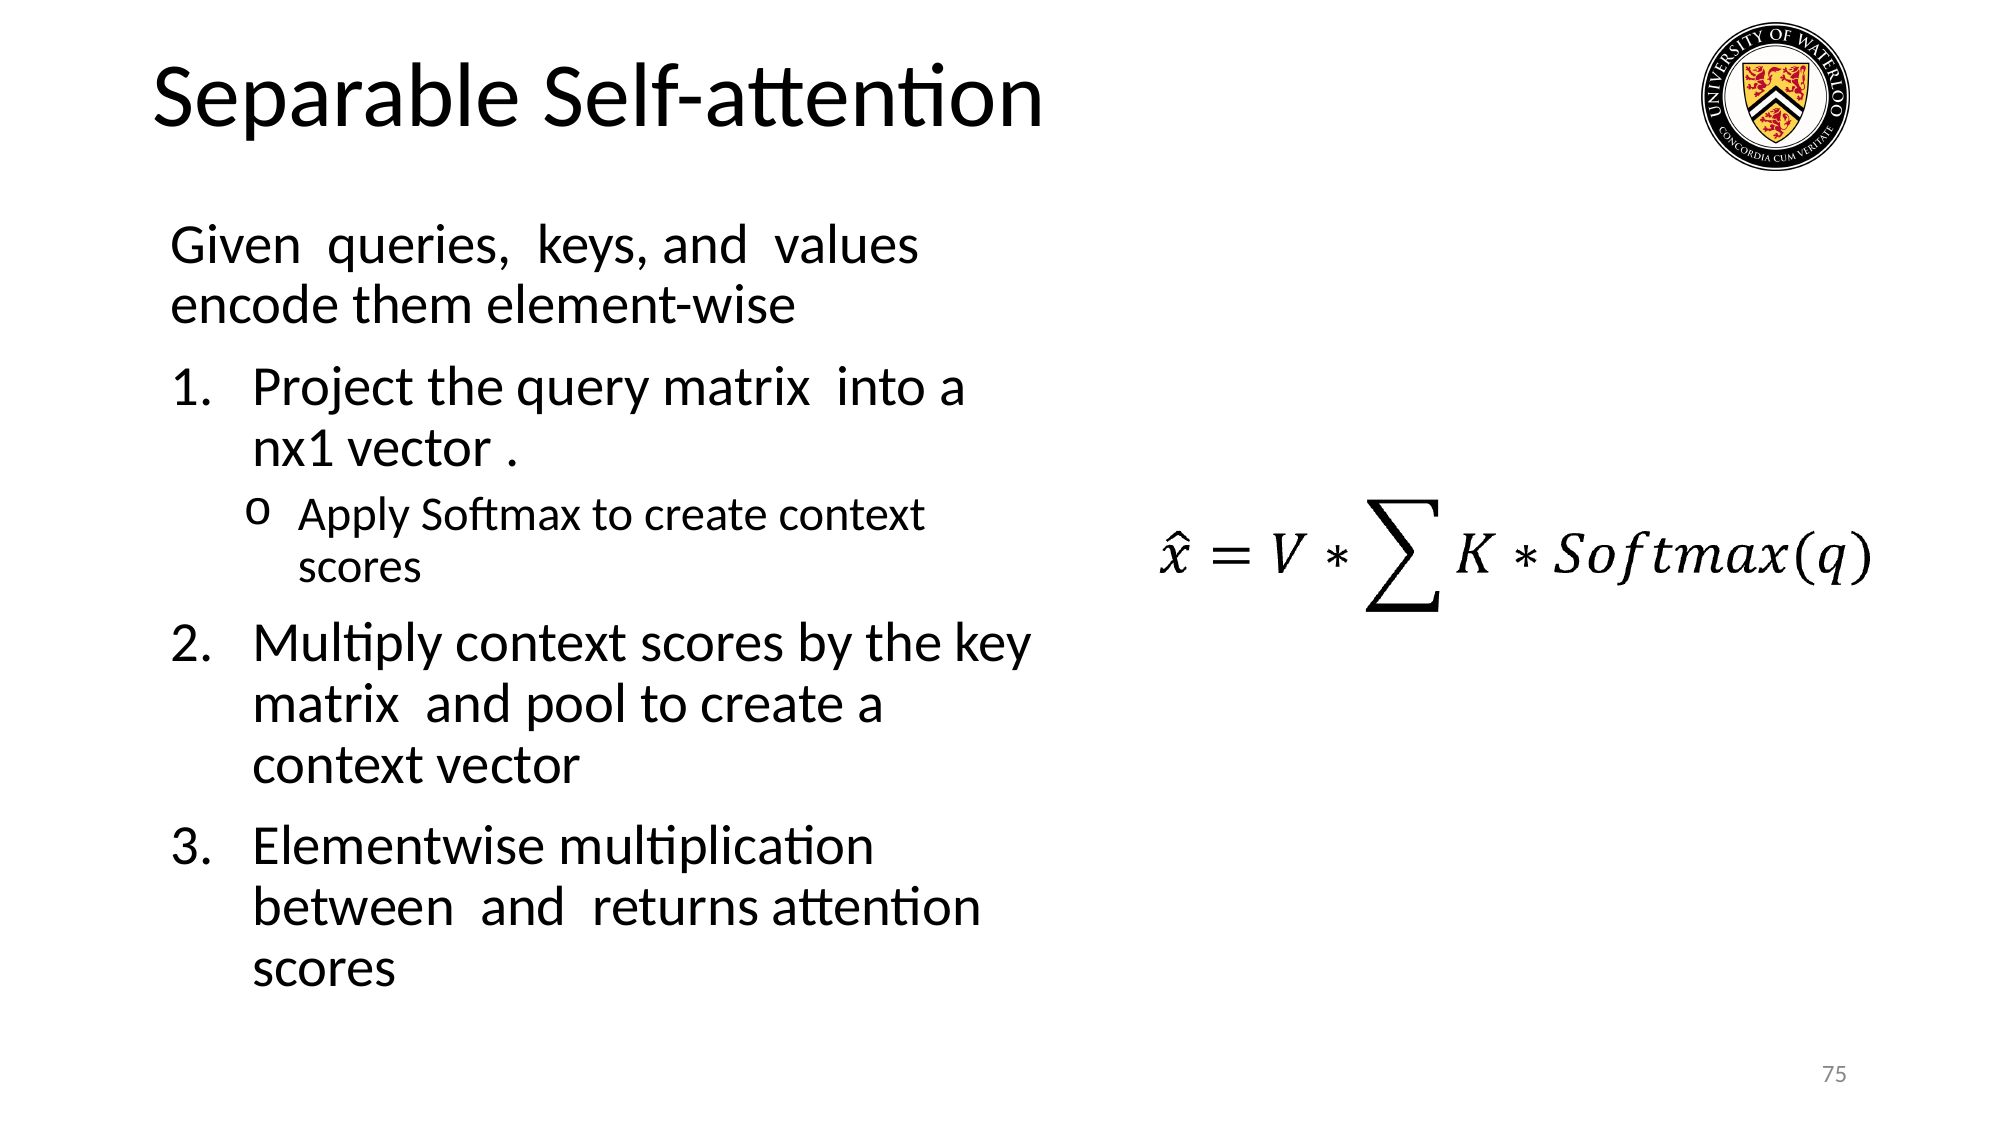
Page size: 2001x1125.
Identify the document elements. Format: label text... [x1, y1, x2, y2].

picture [1134, 465, 1899, 660]
slide_number 75 [1412, 1042, 1863, 1103]
title Separable Self-attention [137, 22, 1863, 171]
